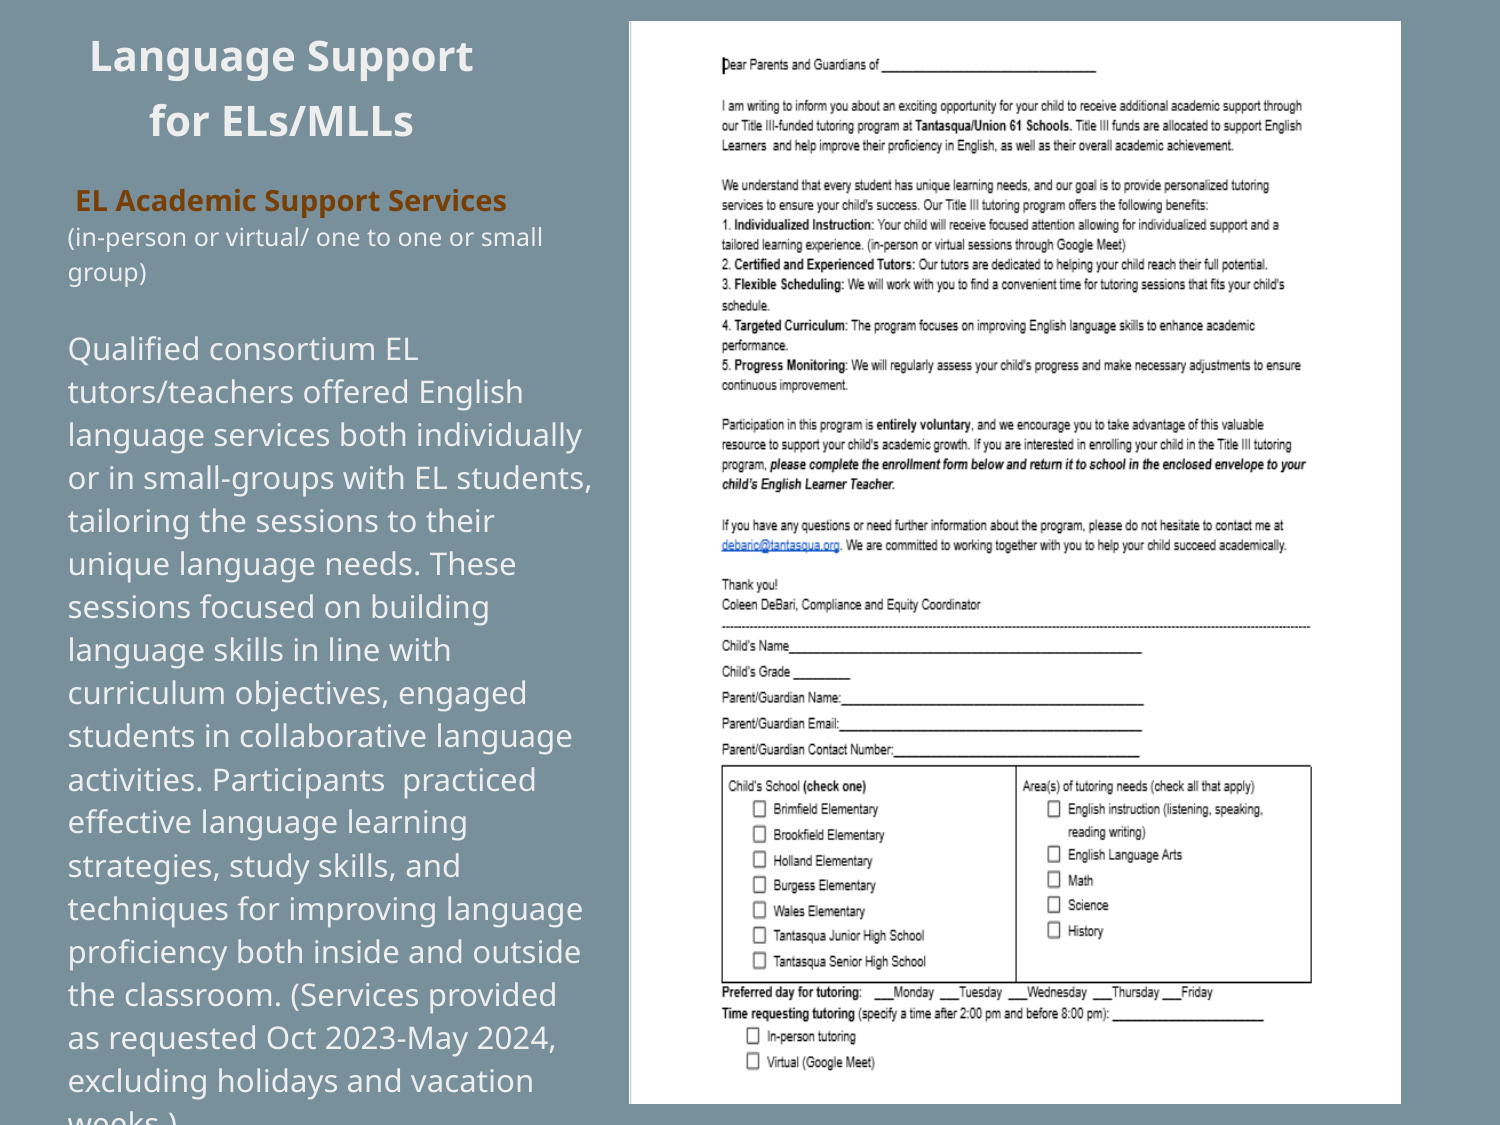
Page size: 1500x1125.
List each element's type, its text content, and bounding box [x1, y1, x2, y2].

title Language Support for ELs/MLLs [51, 0, 512, 160]
picture [629, 20, 1401, 1105]
list EL Academic Support Services (in-person or virtual/ one to one or small group) Qualified consortium EL tutors/teachers offered English language services both individually or in small-groups with EL students, tailoring the sessions to their unique language needs. These sessions focused on building language skills in line with curriculum objectives, engaged students in collaborative language activities. Participants practiced effective language learning strategies, study skills, and techniques for improving language proficiency both inside and outside the classroom. (Services provided as requested Oct 2023-May 2024, excluding holidays and vacation weeks.) [51, 160, 613, 992]
